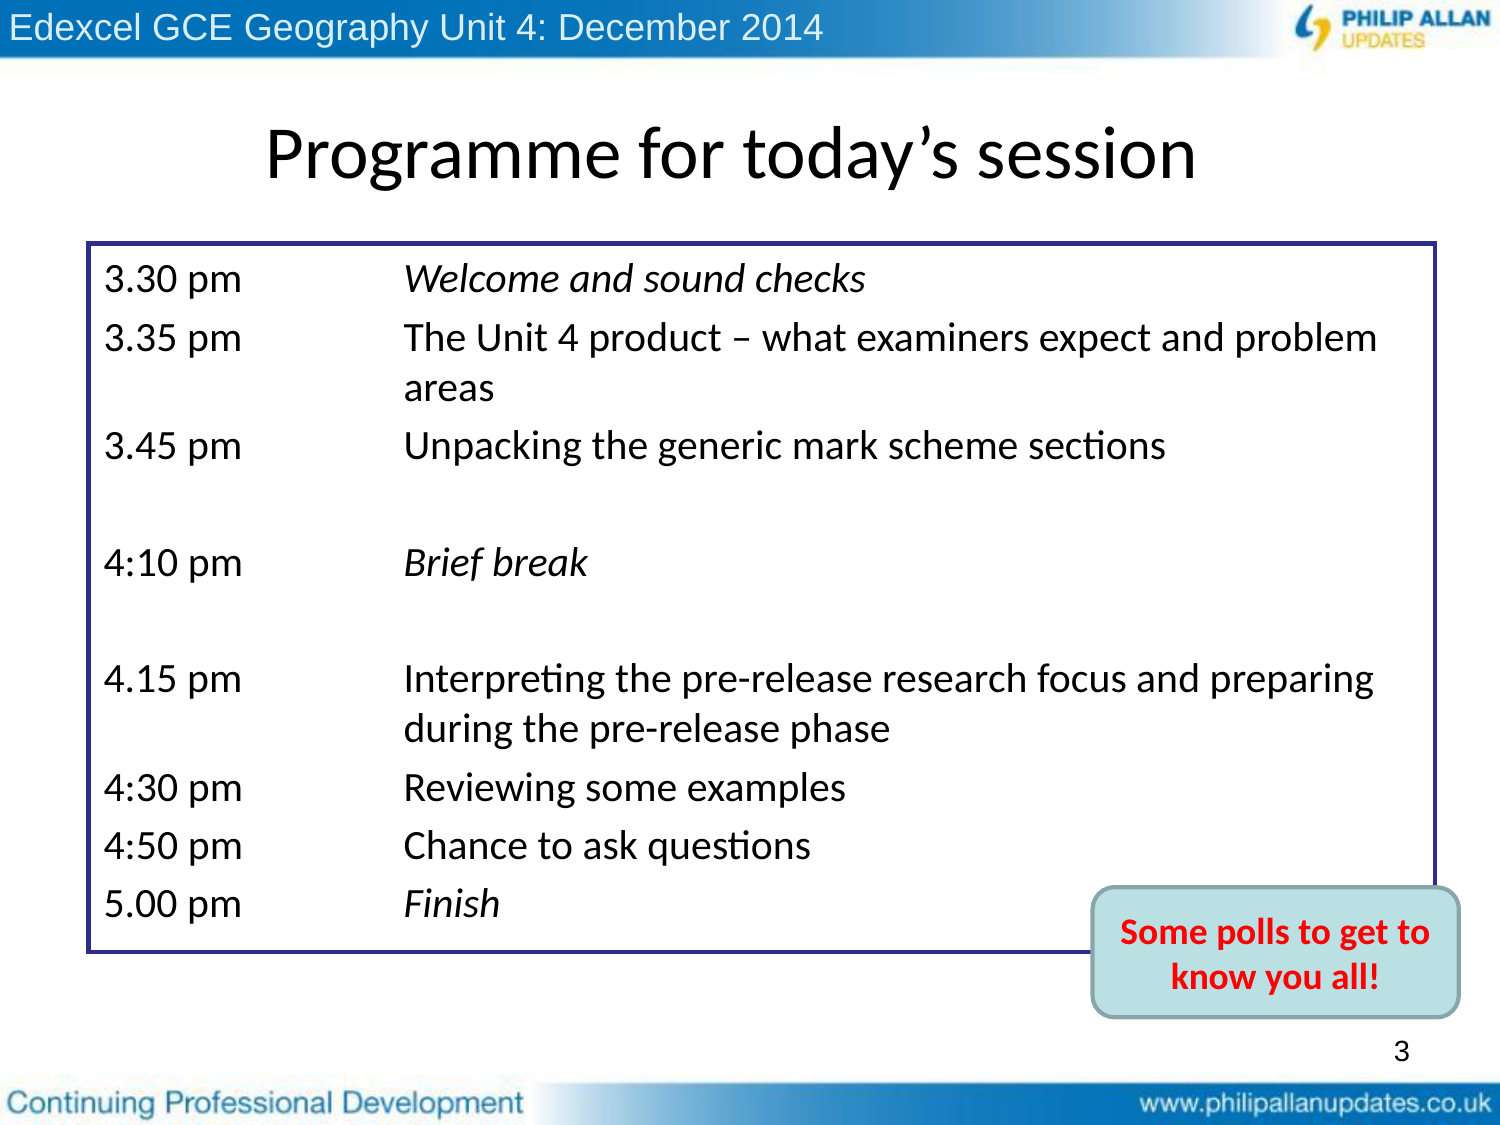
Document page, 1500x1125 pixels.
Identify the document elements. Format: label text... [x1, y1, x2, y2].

slide_number 3 [1074, 1024, 1426, 1103]
subtitle 3.30 pm Welcome and sound checks 3.35 pm The Unit 4 product – what examiners expect and problem areas 3.45 pm Unpacking the generic mark scheme sections 4:10 pm Brief break 4.15 pm Interpreting the pre-release research focus and preparing during the pre-release phase 4:30 pm Reviewing some examples 4:50 pm Chance to ask questions 5.00 pm Finish [86, 241, 1437, 954]
text_box Some polls to get to know you all! [1090, 885, 1461, 1020]
title Programme for today’s session [41, 77, 1424, 221]
picture [0, 0, 1500, 1125]
